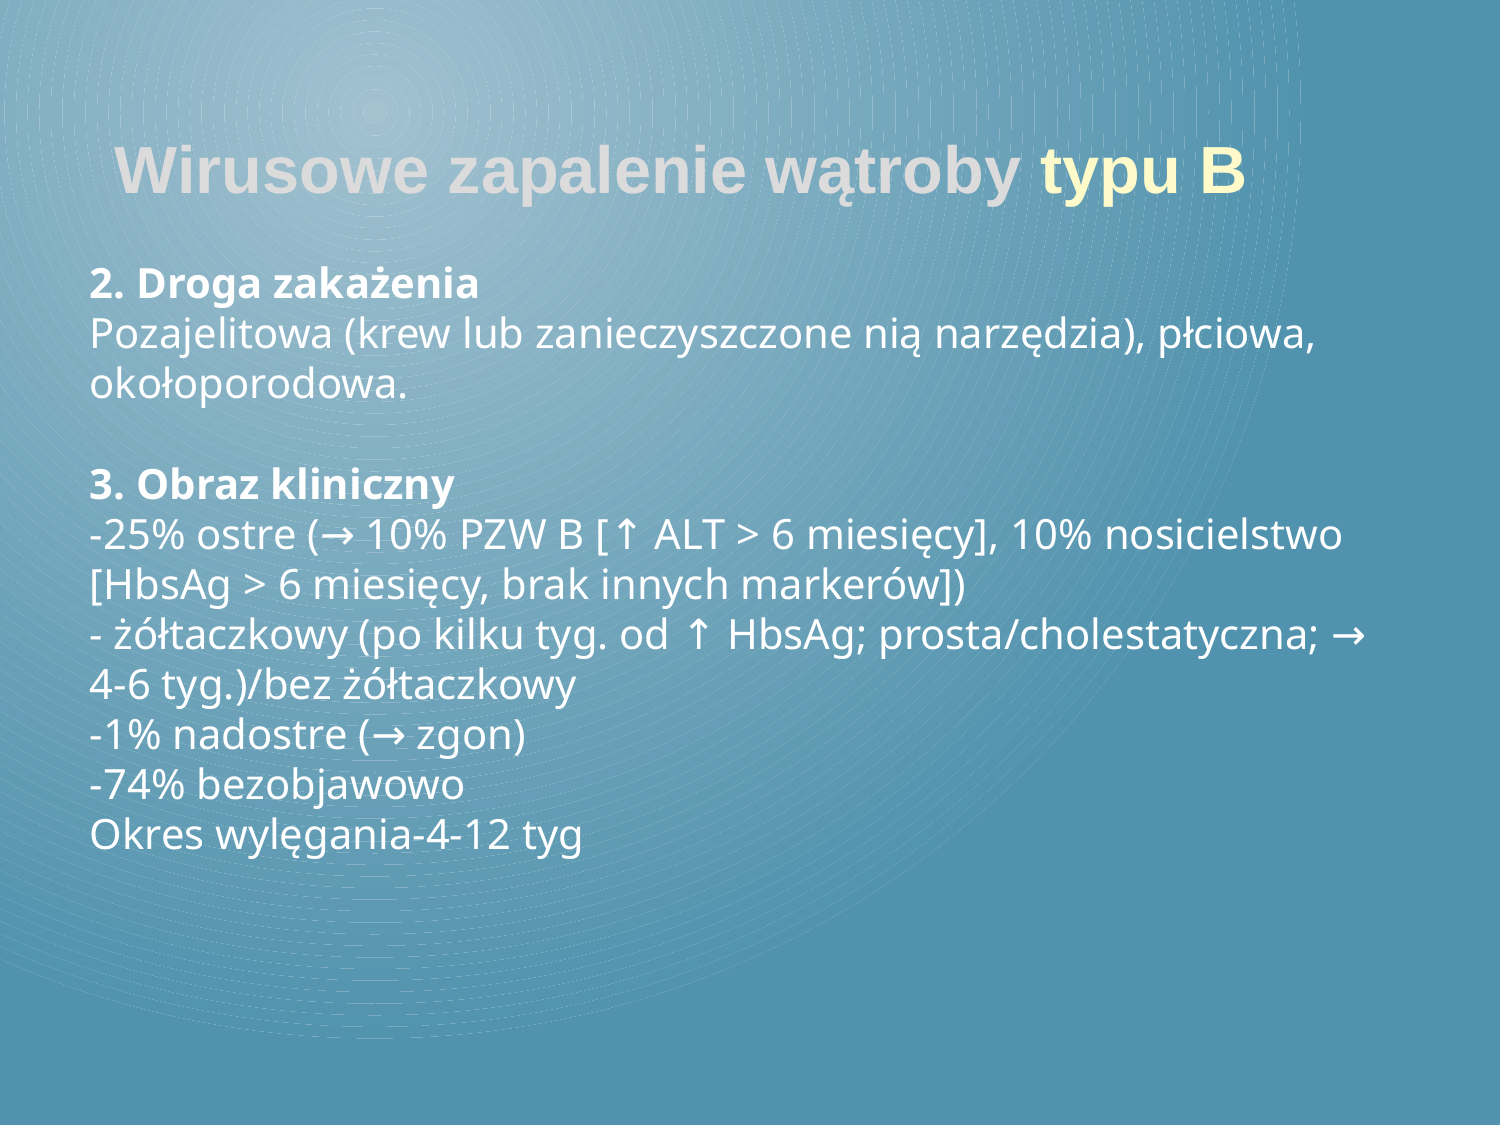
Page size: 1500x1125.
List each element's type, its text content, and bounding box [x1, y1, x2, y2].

text_box 2. Droga zakażenia Pozajelitowa (krew lub zanieczyszczone nią narzędzia), płciowa, okołoporodowa. 3. Obraz kliniczny -25% ostre (→ 10% PZW B [↑ ALT > 6 miesięcy], 10% nosicielstwo [HbsAg > 6 miesięcy, brak innych markerów]) - żółtaczkowy (po kilku tyg. od ↑ HbsAg; prosta/cholestatyczna; → 4-6 tyg.)/bez żółtaczkowy -1% nadostre (→ zgon) -74% bezobjawowo Okres wylęgania-4-12 tyg [74, 249, 1425, 1000]
text_box Wirusowe zapalenie wątroby typu B [100, 78, 1394, 215]
